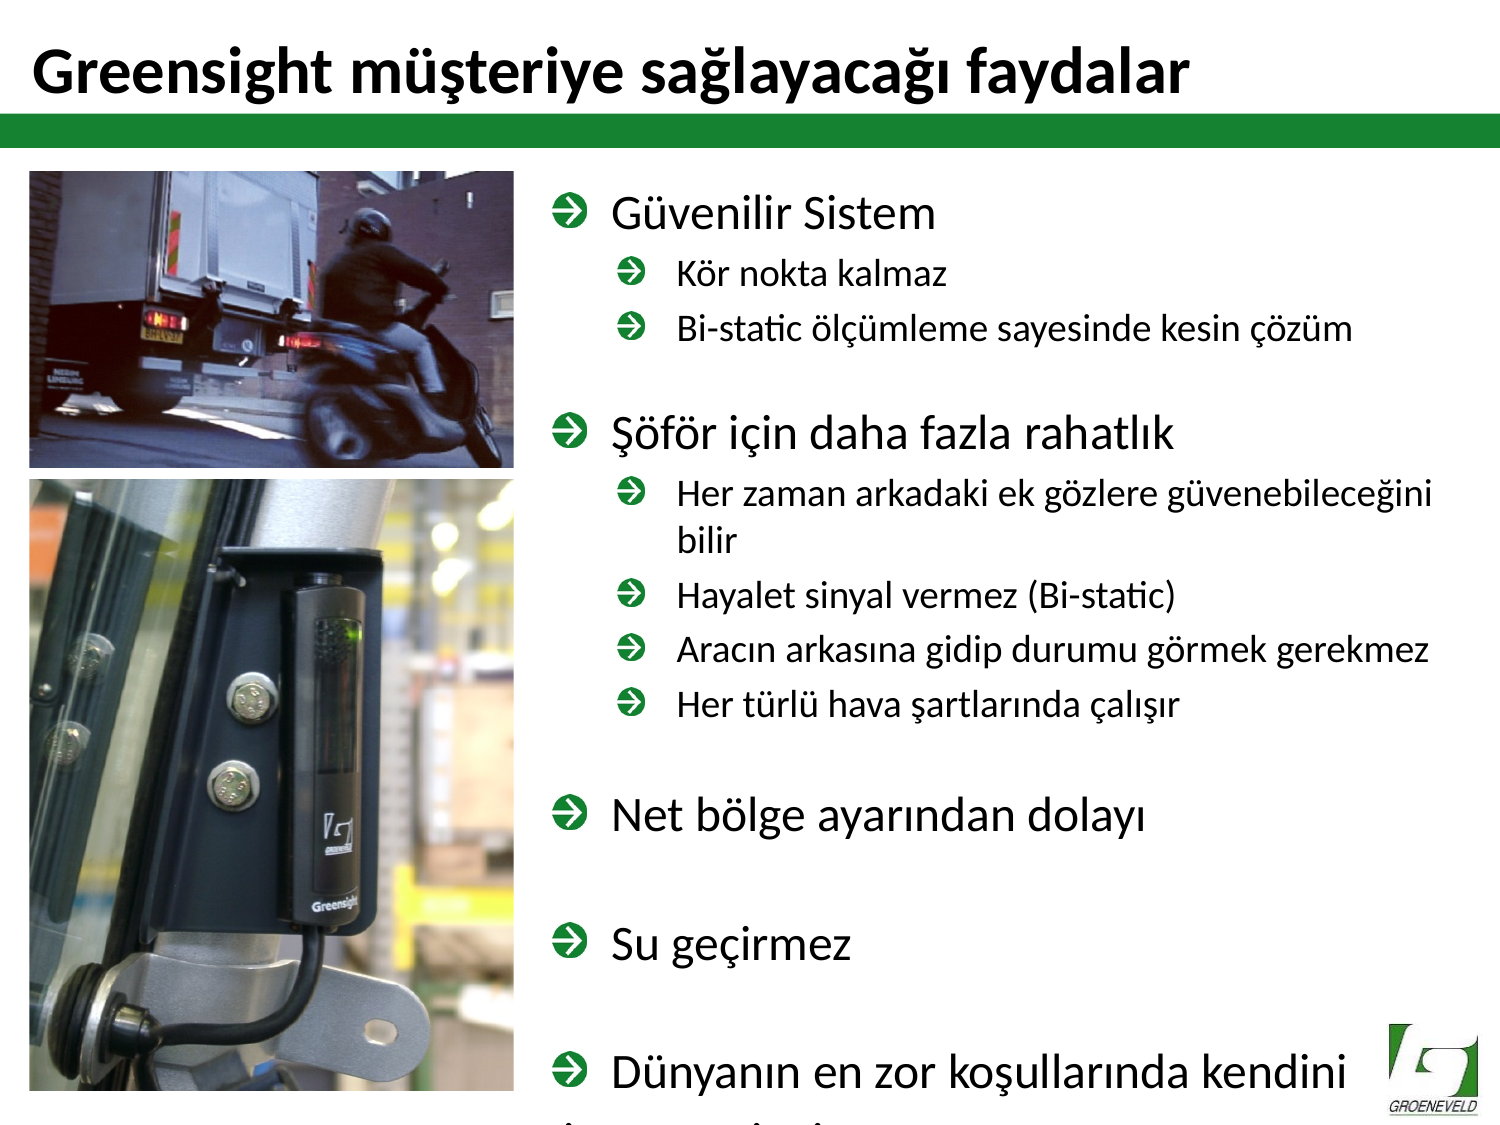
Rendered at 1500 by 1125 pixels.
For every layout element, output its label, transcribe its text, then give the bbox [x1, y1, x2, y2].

picture [617, 633, 645, 661]
title Greensight müşteriye sağlayacağı faydalar [17, 19, 1483, 114]
picture [617, 256, 645, 285]
picture [29, 479, 514, 1091]
picture [552, 922, 587, 958]
picture [617, 578, 645, 607]
picture [617, 311, 645, 340]
picture [29, 171, 514, 469]
picture [552, 412, 587, 448]
picture [617, 687, 645, 716]
picture [552, 794, 587, 830]
picture [552, 1051, 587, 1087]
list Güvenilir Sistem Kör nokta kalmaz Bi-static ölçümleme sayesinde kesin çözüm Şöför için daha fazla rahatlık Her zaman arkadaki ek gözlere güvenebileceğini bilir Hayalet sinyal vermez (Bi-static) Aracın arkasına gidip durumu görmek gerekmez Her türlü hava şartlarında çalışır Net bölge ayarından dolayı Su geçirmez Dünyanın en zor koşullarında kendini ispat etmiş sistem [537, 172, 1500, 1125]
picture [552, 192, 587, 228]
picture [617, 476, 645, 505]
